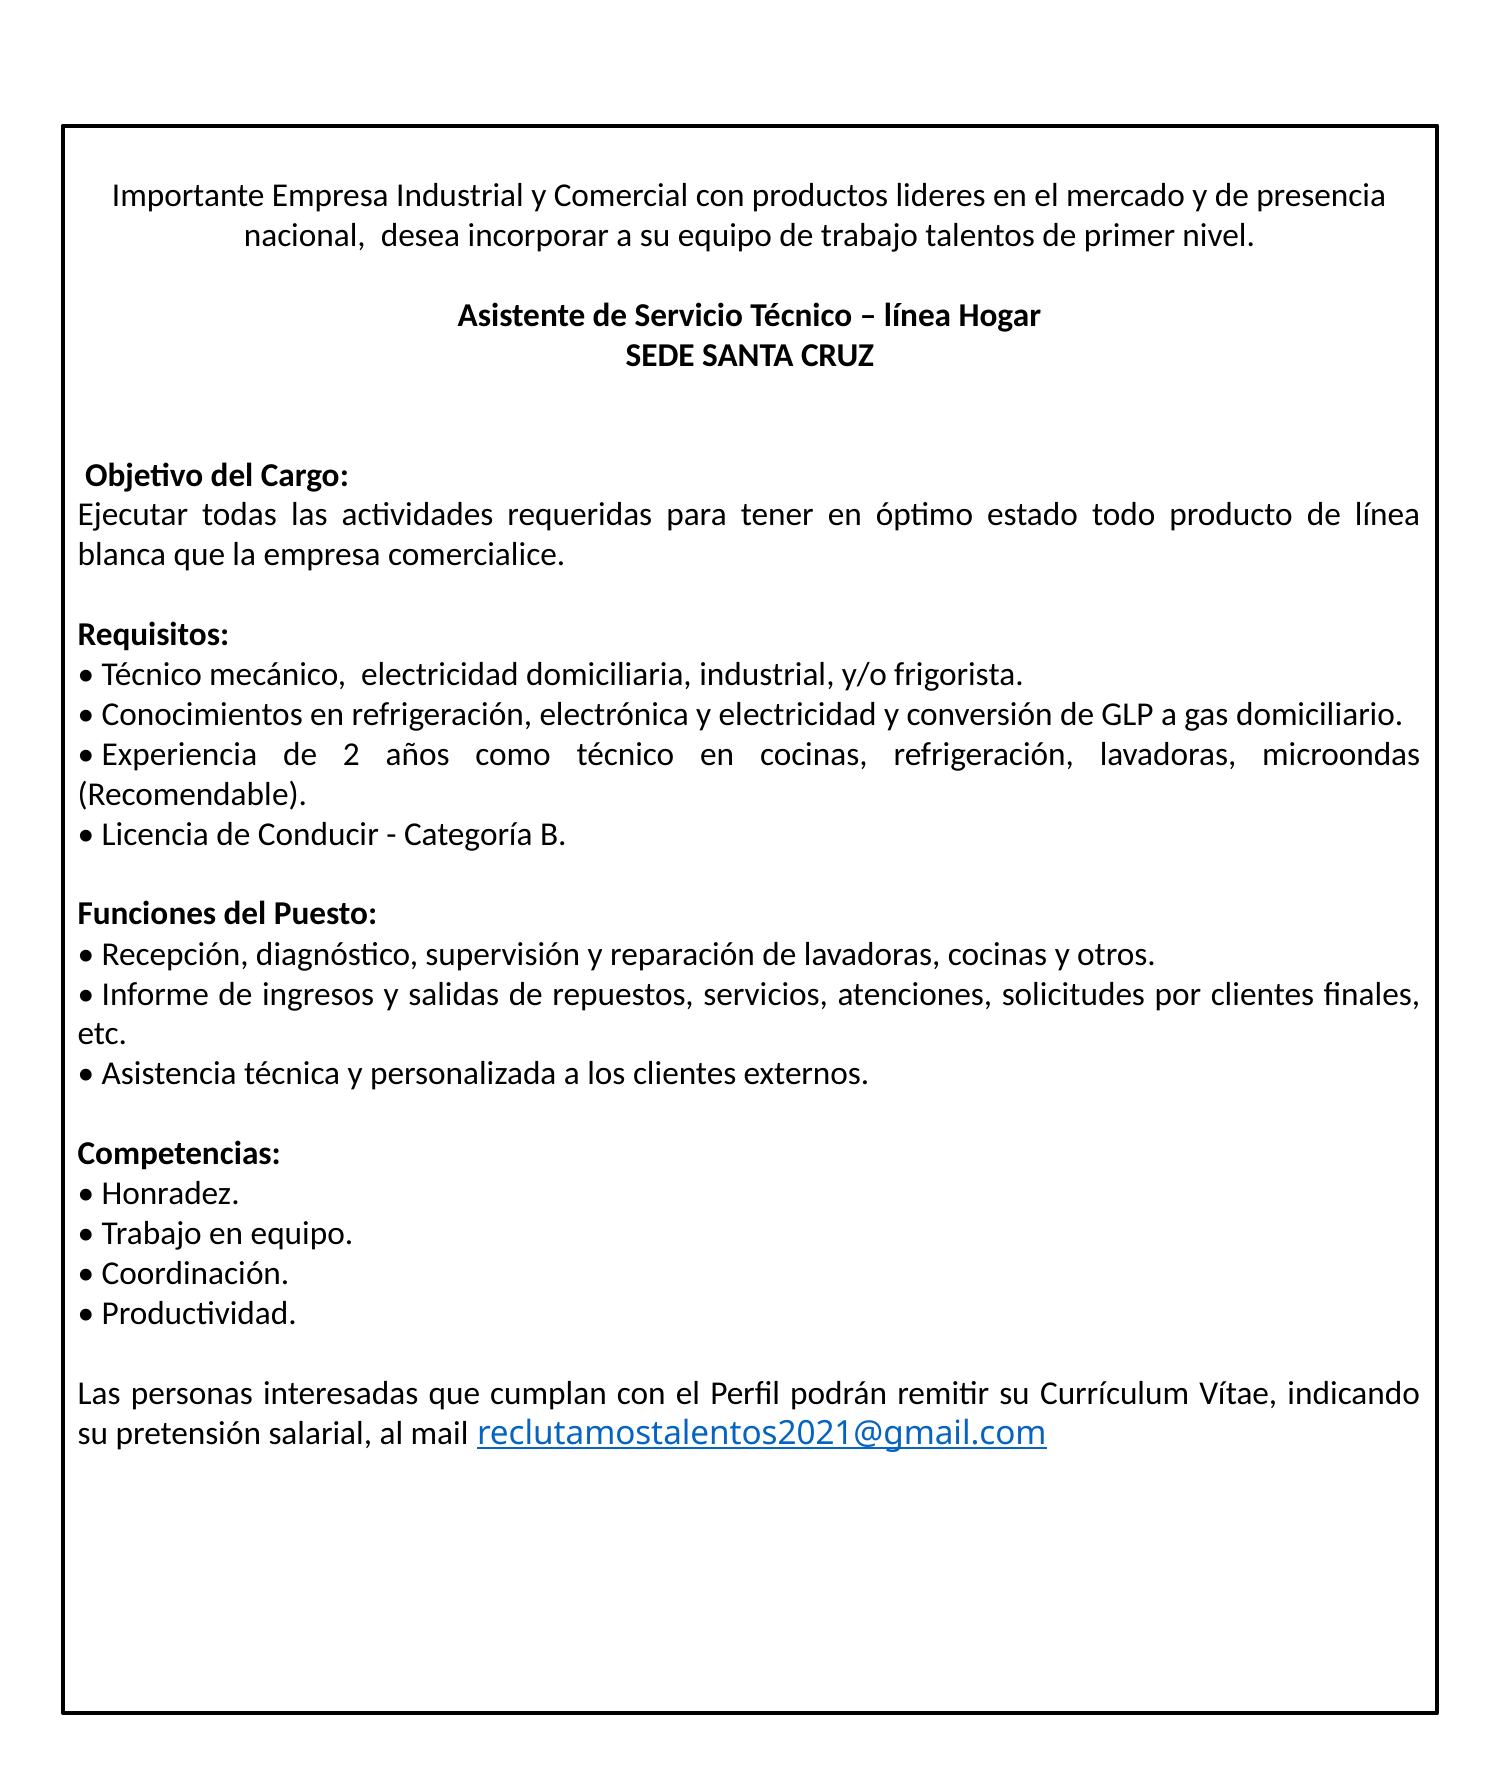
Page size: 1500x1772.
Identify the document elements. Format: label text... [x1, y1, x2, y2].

text_box Importante Empresa Industrial y Comercial con productos lideres en el mercado y de presencia nacional, desea incorporar a su equipo de trabajo talentos de primer nivel. Asistente de Servicio Técnico – línea Hogar SEDE SANTA CRUZ Objetivo del Cargo: Ejecutar todas las actividades requeridas para tener en óptimo estado todo producto de línea blanca que la empresa comercialice. Requisitos: • Técnico mecánico, electricidad domiciliaria, industrial, y/o frigorista. • Conocimientos en refrigeración, electrónica y electricidad y conversión de GLP a gas domiciliario. • Experiencia de 2 años como técnico en cocinas, refrigeración, lavadoras, microondas (Recomendable). • Licencia de Conducir - Categoría B. Funciones del Puesto: • Recepción, diagnóstico, supervisión y reparación de lavadoras, cocinas y otros. • Informe de ingresos y salidas de repuestos, servicios, atenciones, solicitudes por clientes finales, etc. • Asistencia técnica y personalizada a los clientes externos. Competencias: • Honradez. • Trabajo en equipo. • Coordinación. • Productividad. Las personas interesadas que cumplan con el Perfil podrán remitir su Currículum Vítae, indicando su pretensión salarial, al mail reclutamostalentos2021@gmail.com [62, 125, 1438, 1714]
